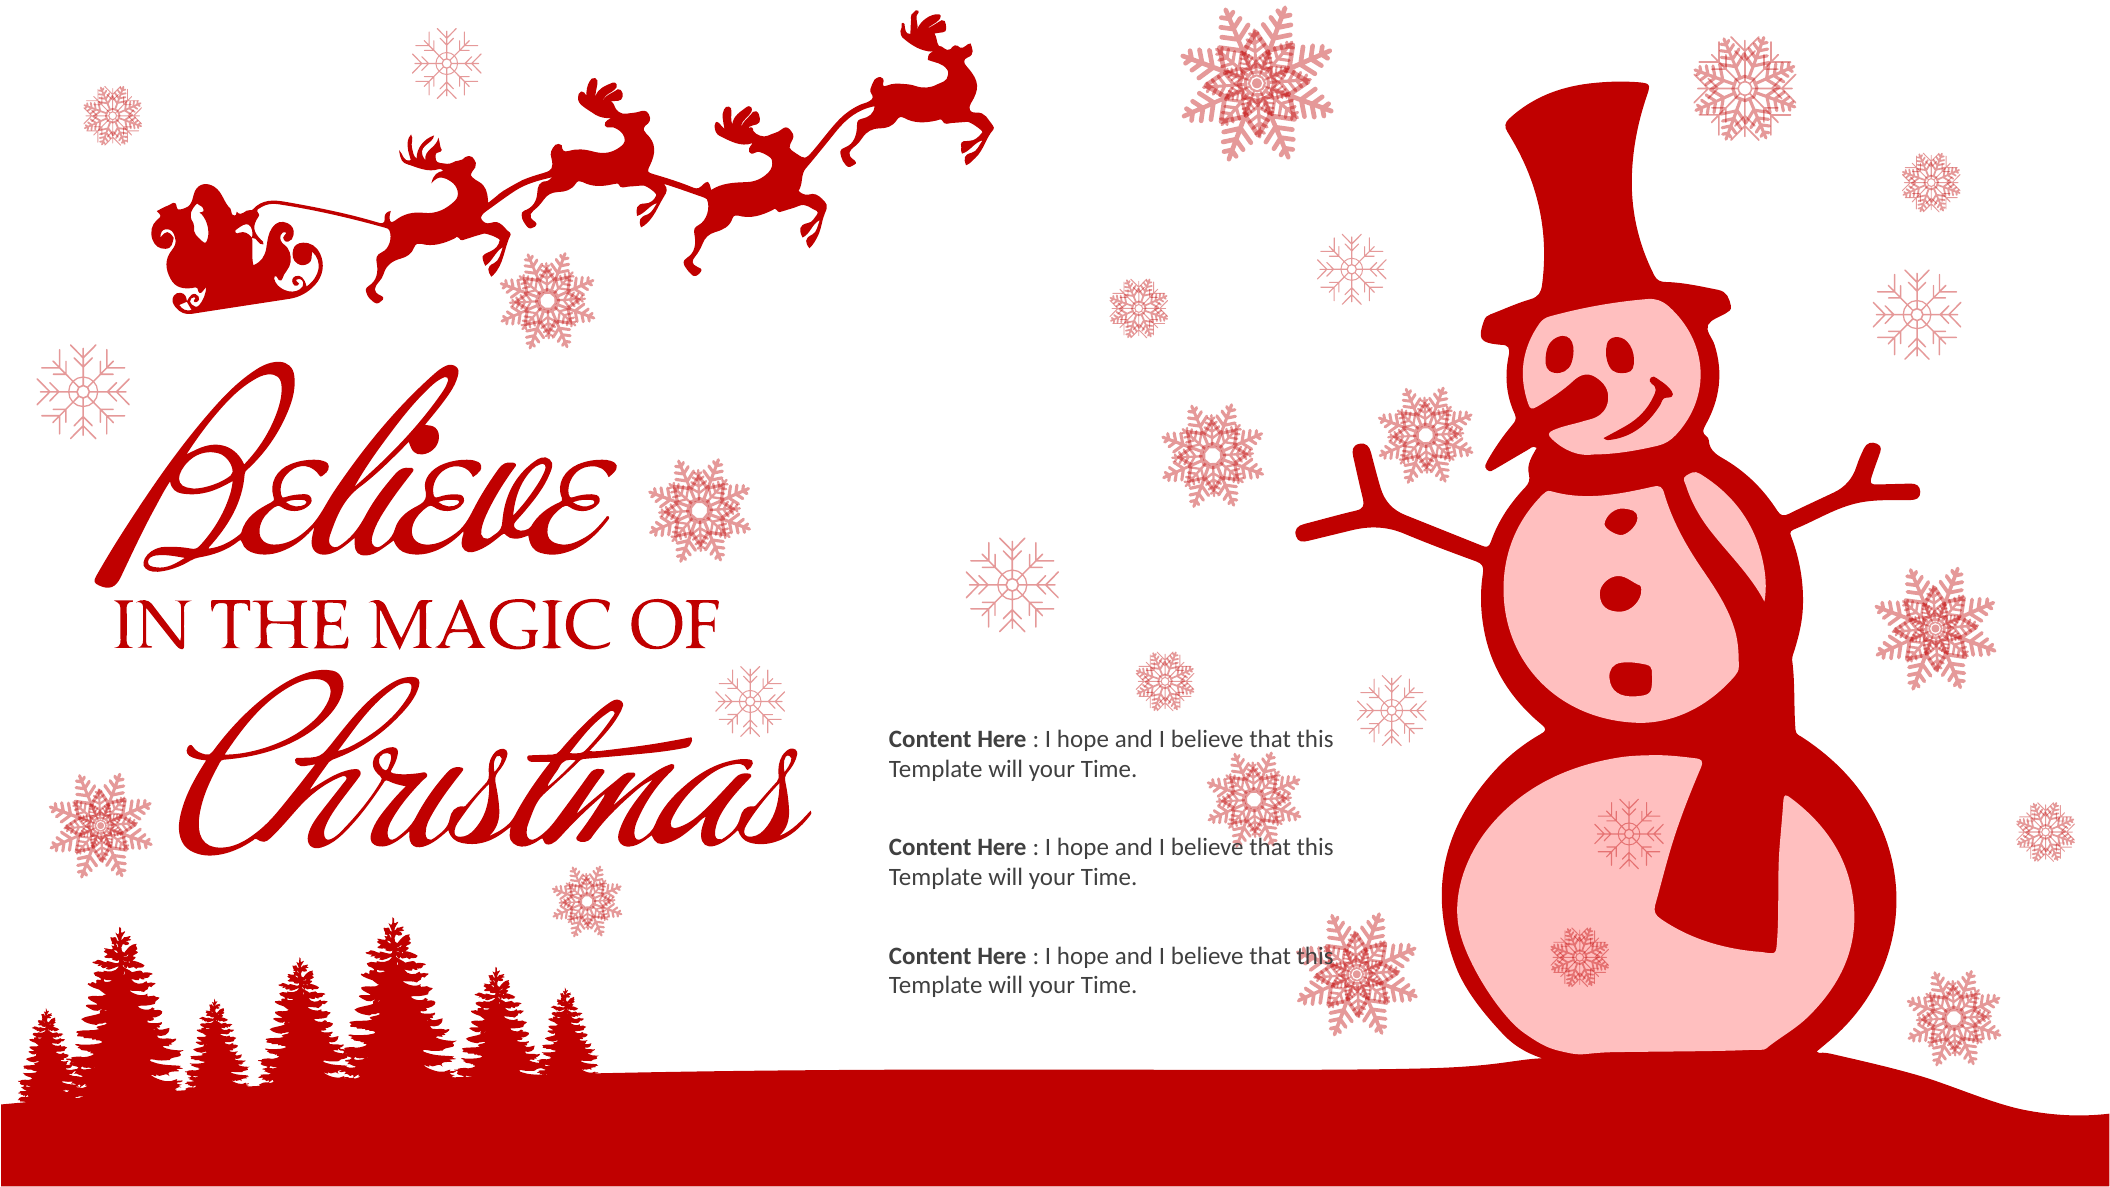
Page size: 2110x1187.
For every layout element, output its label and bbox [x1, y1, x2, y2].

text_box [1, 0, 2110, 1187]
